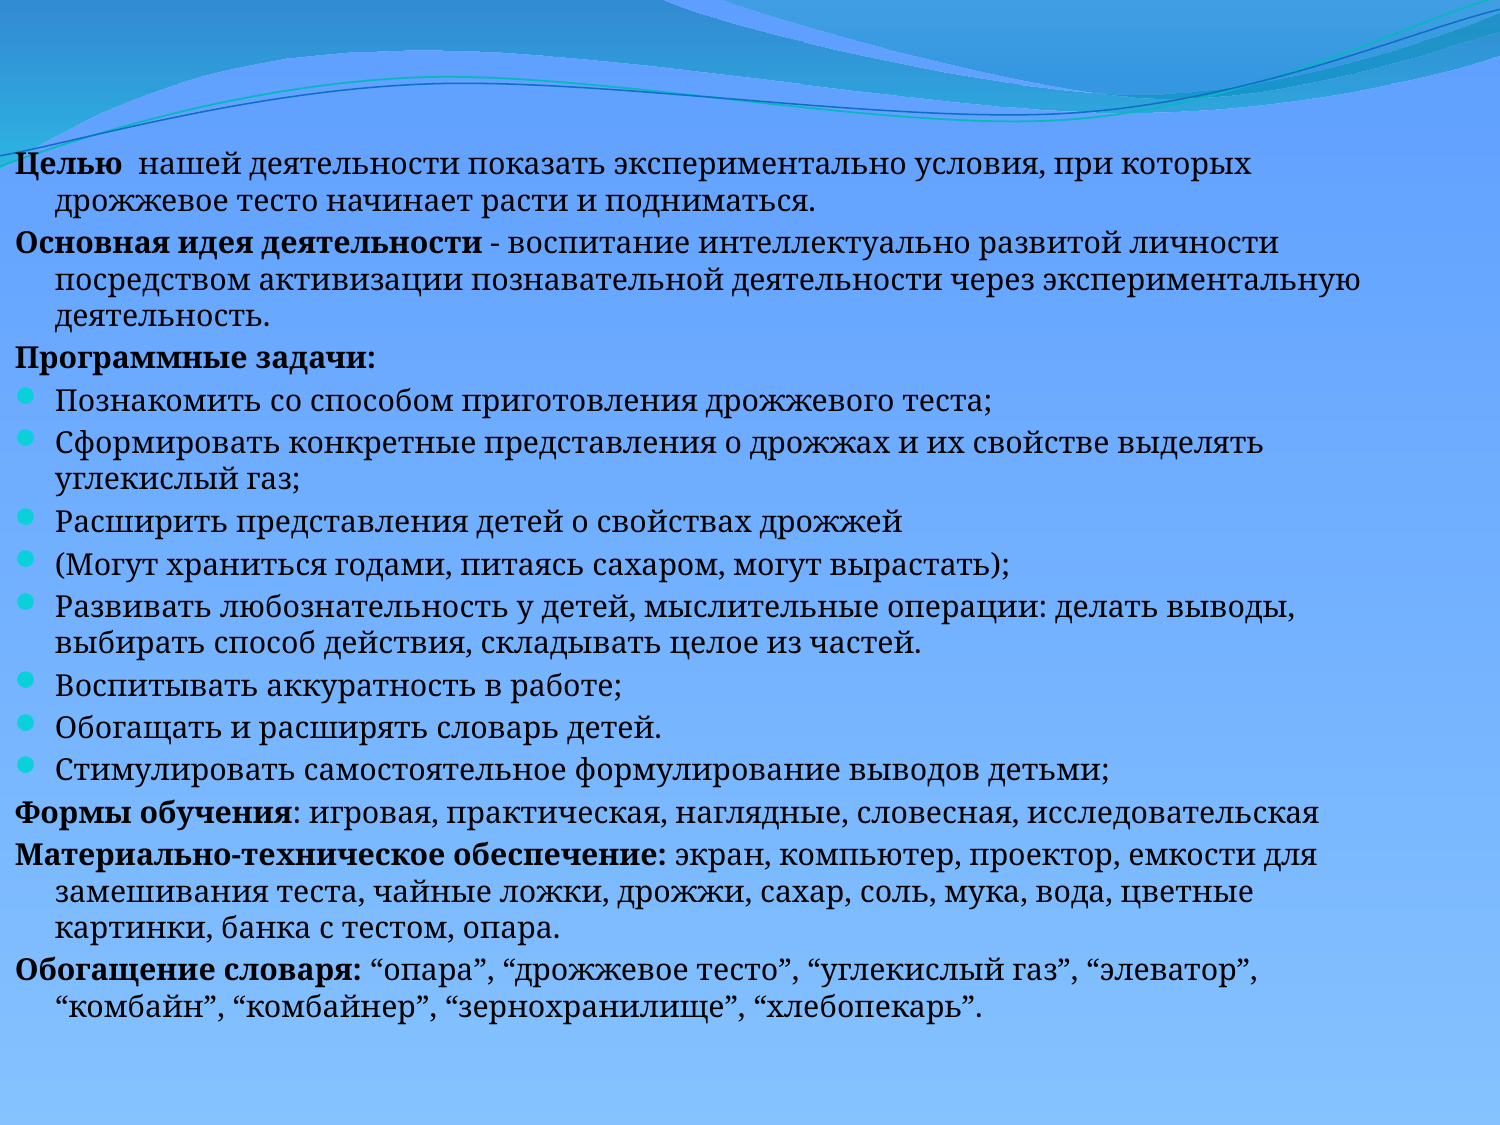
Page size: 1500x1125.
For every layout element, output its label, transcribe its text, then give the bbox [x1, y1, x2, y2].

list Целью нашей деятельности показать экспериментально условия, при которых дрожжевое тесто начинает расти и подниматься. Основная идея деятельности - воспитание интеллектуально развитой личности посредством активизации познавательной деятельности через экспериментальную деятельность. Программные задачи: Познакомить со способом приготовления дрожжевого теста; Сформировать конкретные представления о дрожжах и их свойстве выделять углекислый газ; Расширить представления детей о свойствах дрожжей (Могут храниться годами, питаясь сахаром, могут вырастать); Развивать любознательность у детей, мыслительные операции: делать выводы, выбирать способ действия, складывать целое из частей. Воспитывать аккуратность в работе; Обогащать и расширять словарь детей. Стимулировать самостоятельное формулирование выводов детьми; Формы обучения: игровая, практическая, наглядные, словесная, исследовательская Материально-техническое обеспечение: экран, компьютер, проектор, емкости для замешивания теста, чайные ложки, дрожжи, сахар, соль, мука, вода, цветные картинки, банка с тестом, опара. Обогащение словаря: “опара”, “дрожжевое тесто”, “углекислый газ”, “элеватор”, “комбайн”, “комбайнер”, “зернохранилище”, “хлебопекарь”. [0, 137, 1424, 1038]
